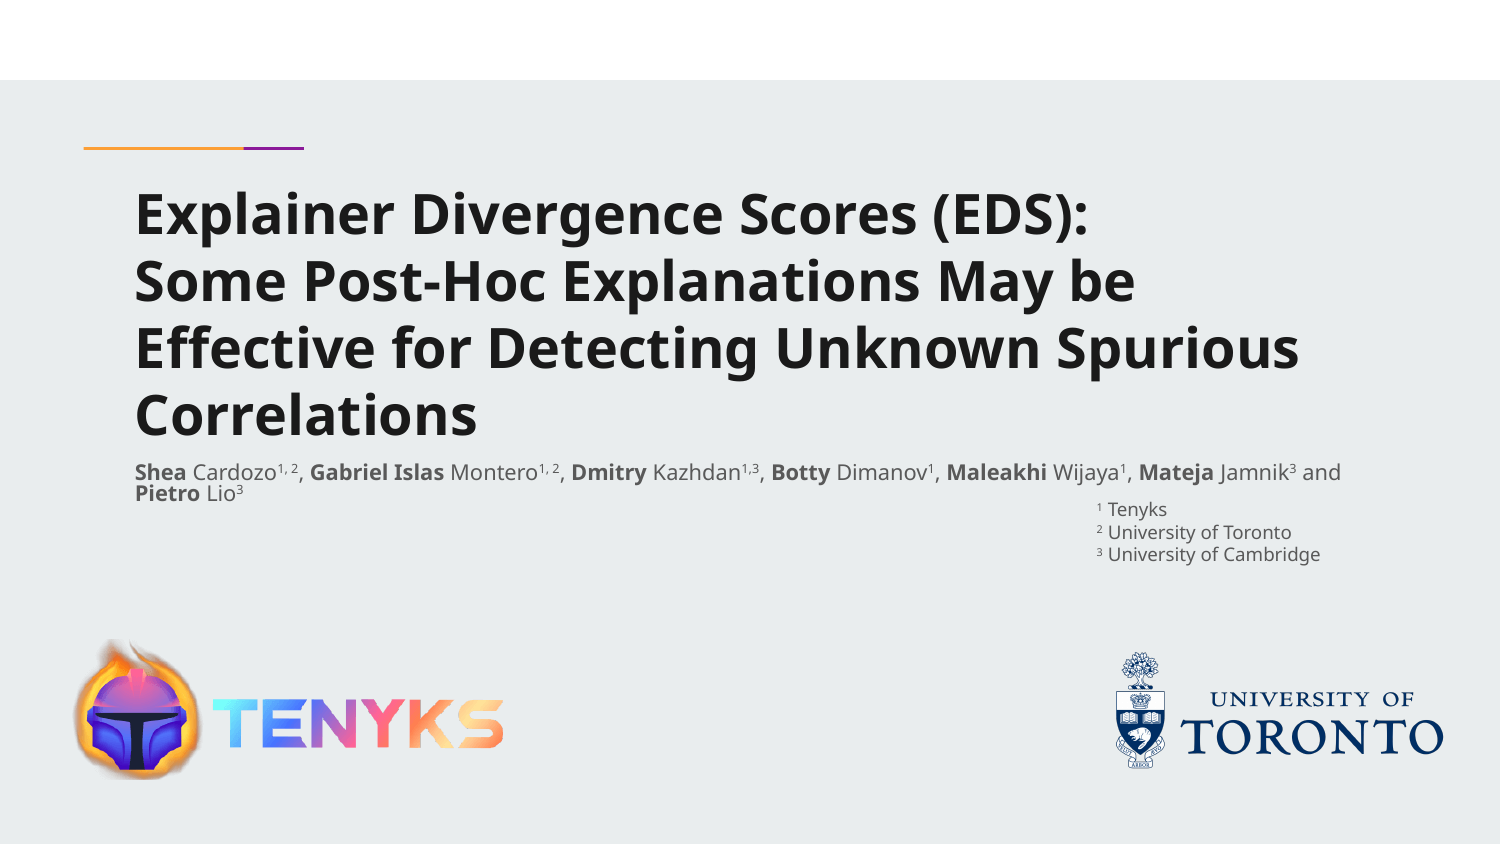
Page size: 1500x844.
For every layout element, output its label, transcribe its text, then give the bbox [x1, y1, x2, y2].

subtitle Shea Cardozo1, 2, Gabriel Islas Montero1, 2, Dmitry Kazhdan1,3, Botty Dimanov1, Maleakhi Wijaya1, Mateja Jamnik3 and Pietro Lio3 [119, 448, 1381, 537]
title Explainer Divergence Scores (EDS): Some Post-Hoc Explanations May be Effective for Detecting Unknown Spurious Correlations [119, 163, 1381, 437]
text_box 1 Tenyks 2 University of Toronto 3 University of Cambridge [1081, 483, 1339, 566]
picture [70, 638, 503, 781]
picture [1066, 567, 1492, 844]
